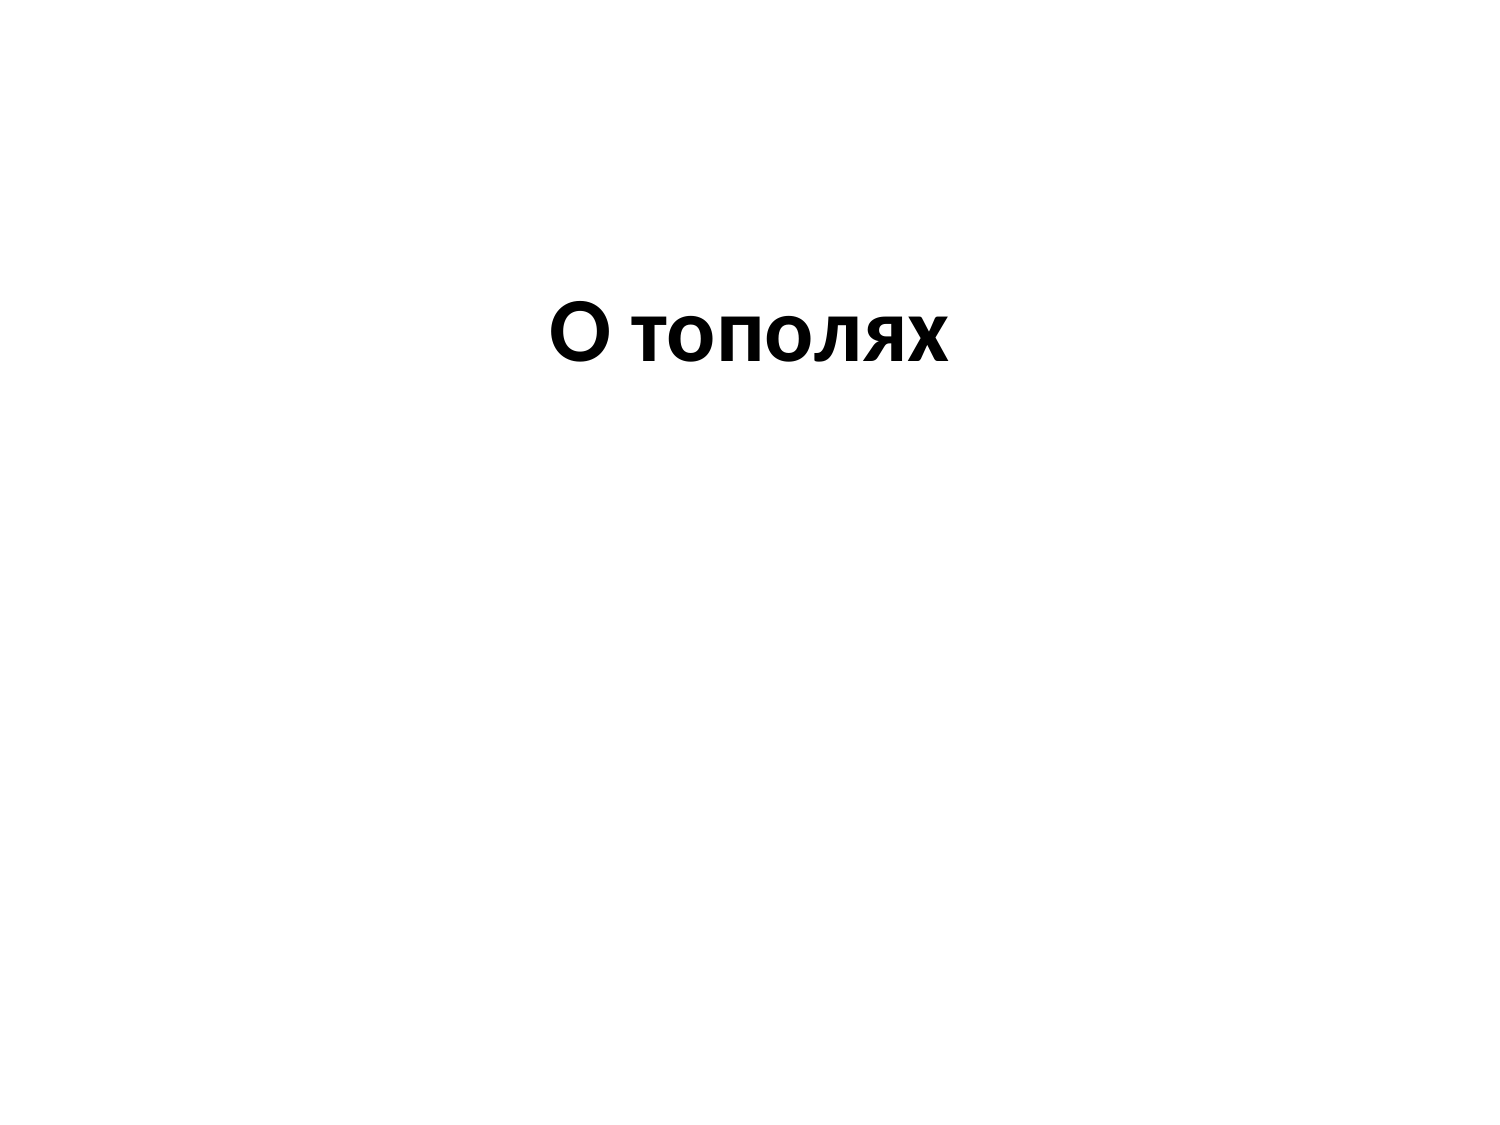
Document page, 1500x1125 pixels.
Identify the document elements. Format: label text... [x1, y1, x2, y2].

title О тополях [165, 110, 1335, 539]
